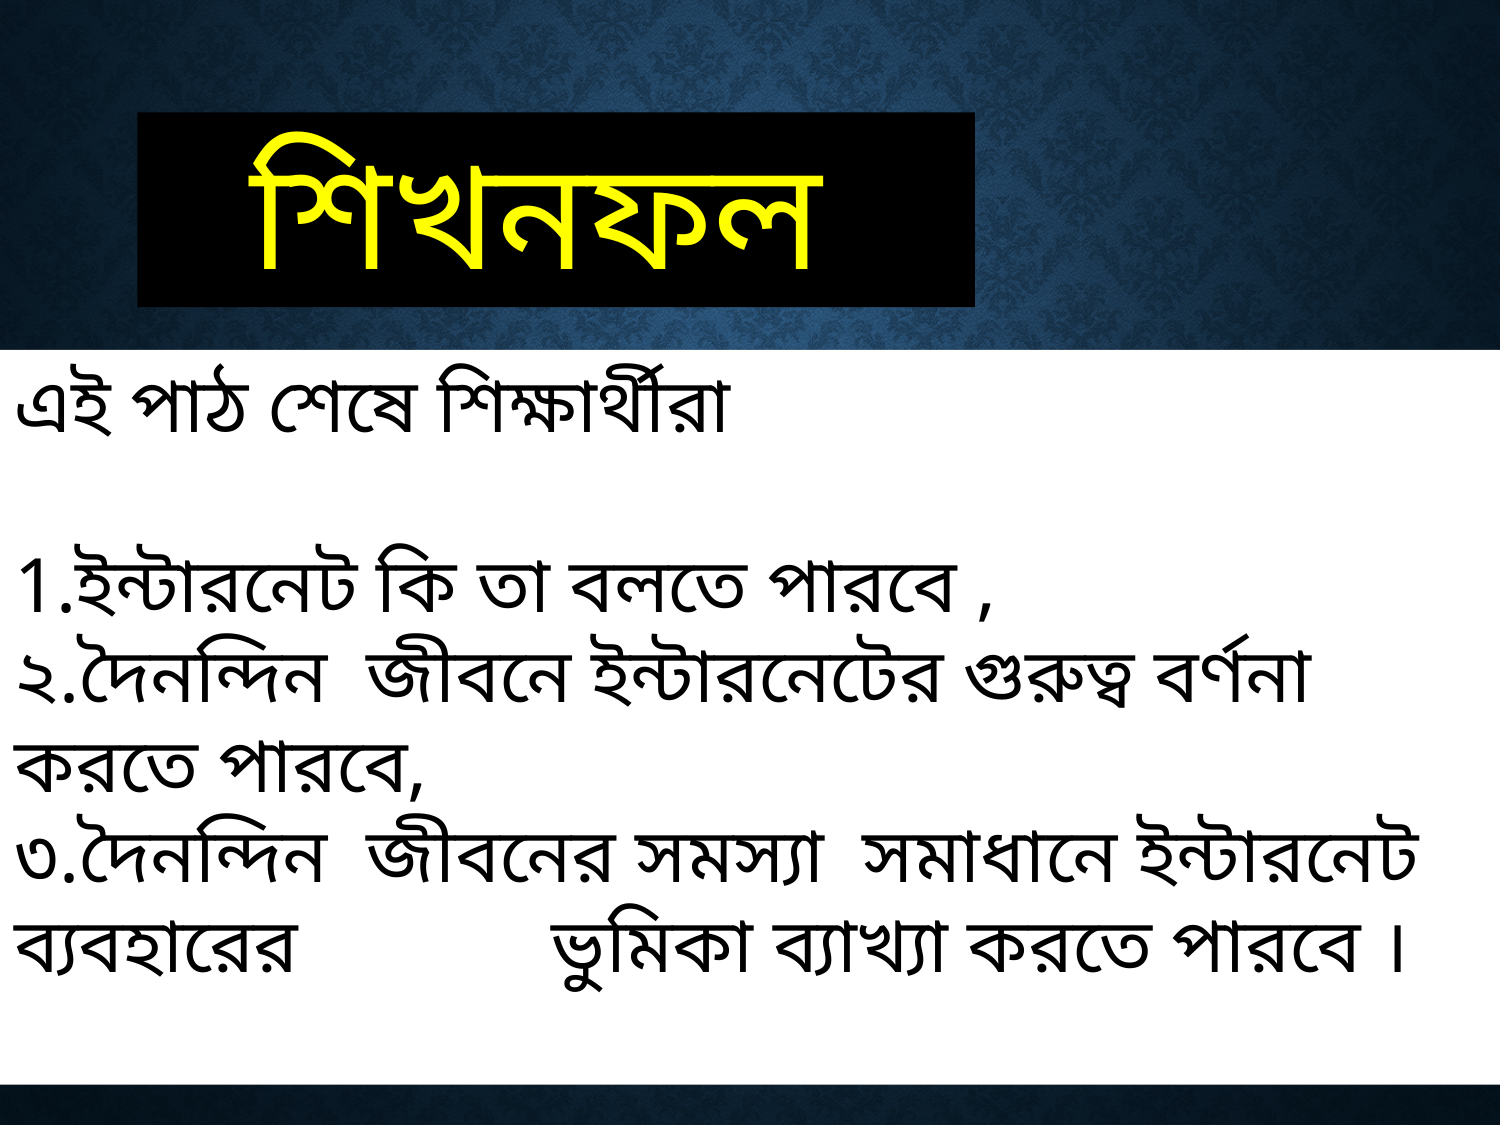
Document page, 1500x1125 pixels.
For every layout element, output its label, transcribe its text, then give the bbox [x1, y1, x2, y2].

text_box এই পাঠ শেষে শিক্ষার্থীরা ইন্টারনেট কি তা বলতে পারবে , ২.দৈনন্দিন জীবনে ইন্টারনেটের গুরুত্ব বর্ণনা করতে পারবে, ৩.দৈনন্দিন জীবনের সমস্যা সমাধানে ইন্টারনেট ব্যবহারের ভুমিকা ব্যাখ্যা করতে পারবে । [0, 348, 1500, 1086]
text_box শিখনফল [135, 110, 977, 309]
